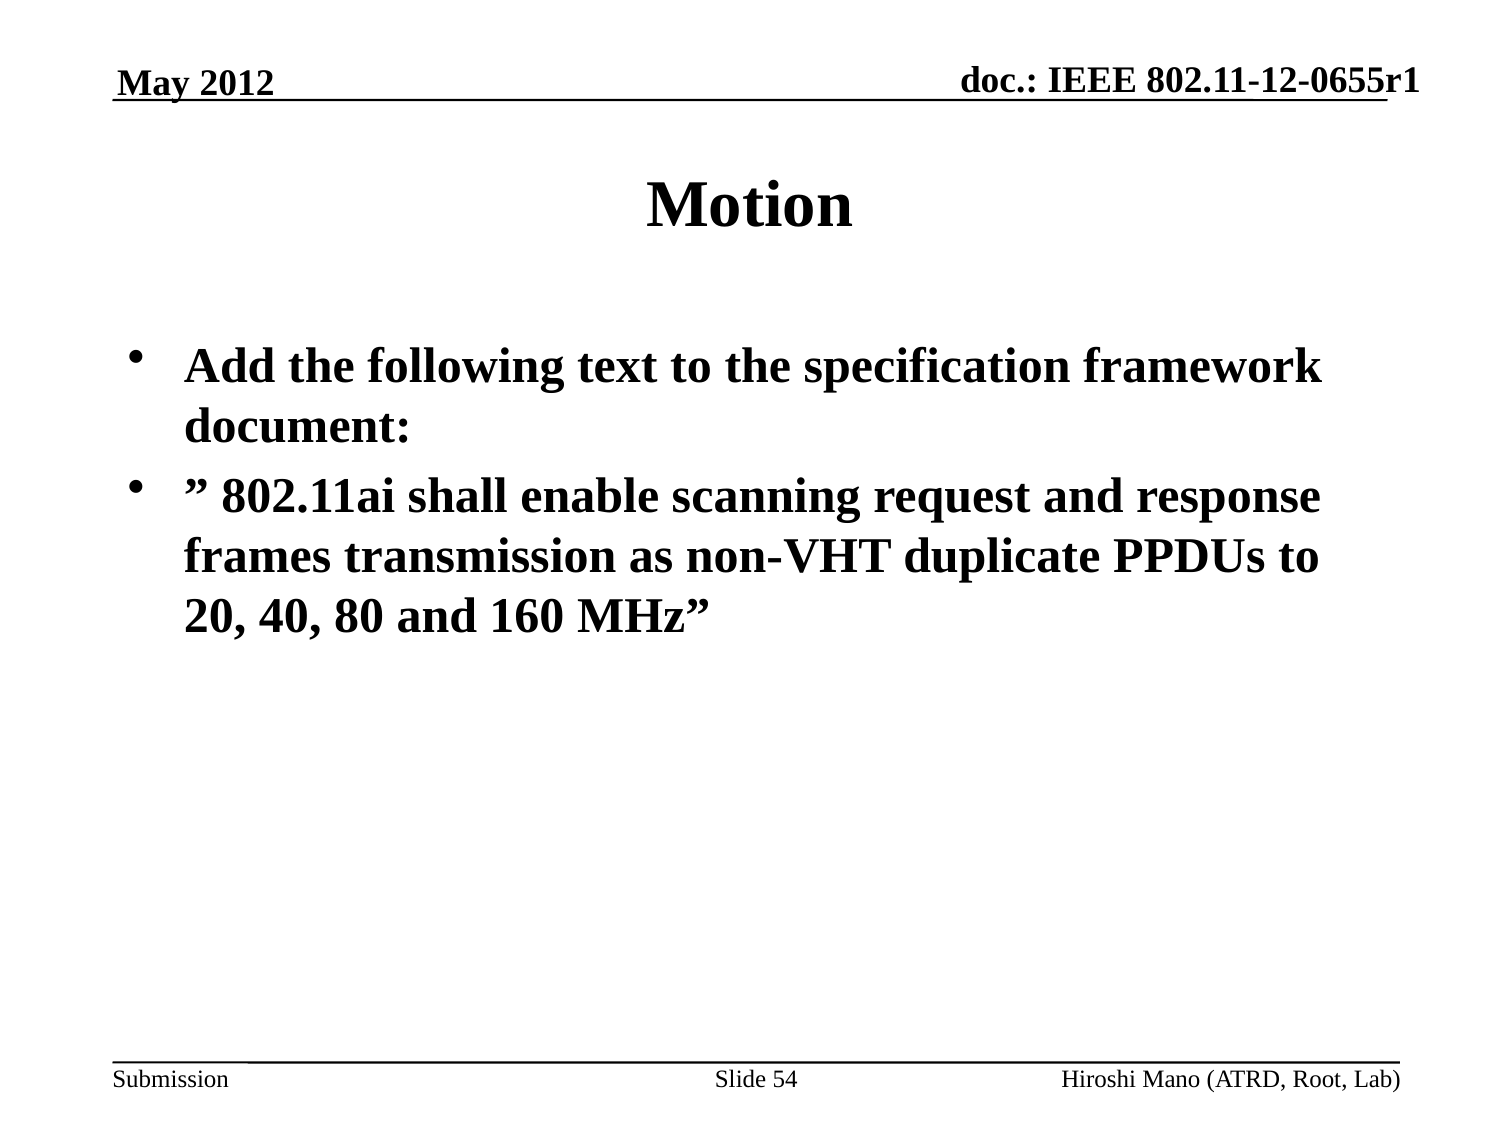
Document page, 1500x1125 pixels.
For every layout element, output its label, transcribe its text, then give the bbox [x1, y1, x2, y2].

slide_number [116, 58, 507, 104]
title Motion [112, 112, 1388, 288]
slide_number Slide 54 [712, 1061, 800, 1093]
list Add the following text to the specification framework document: ” 802.11ai shall enable scanning request and response frames transmission as non-VHT duplicate PPDUs to 20, 40, 80 and 160 MHz” [112, 324, 1388, 1016]
footer Hiroshi Mano (ATRD, Root, Lab) [1019, 1061, 1402, 1093]
